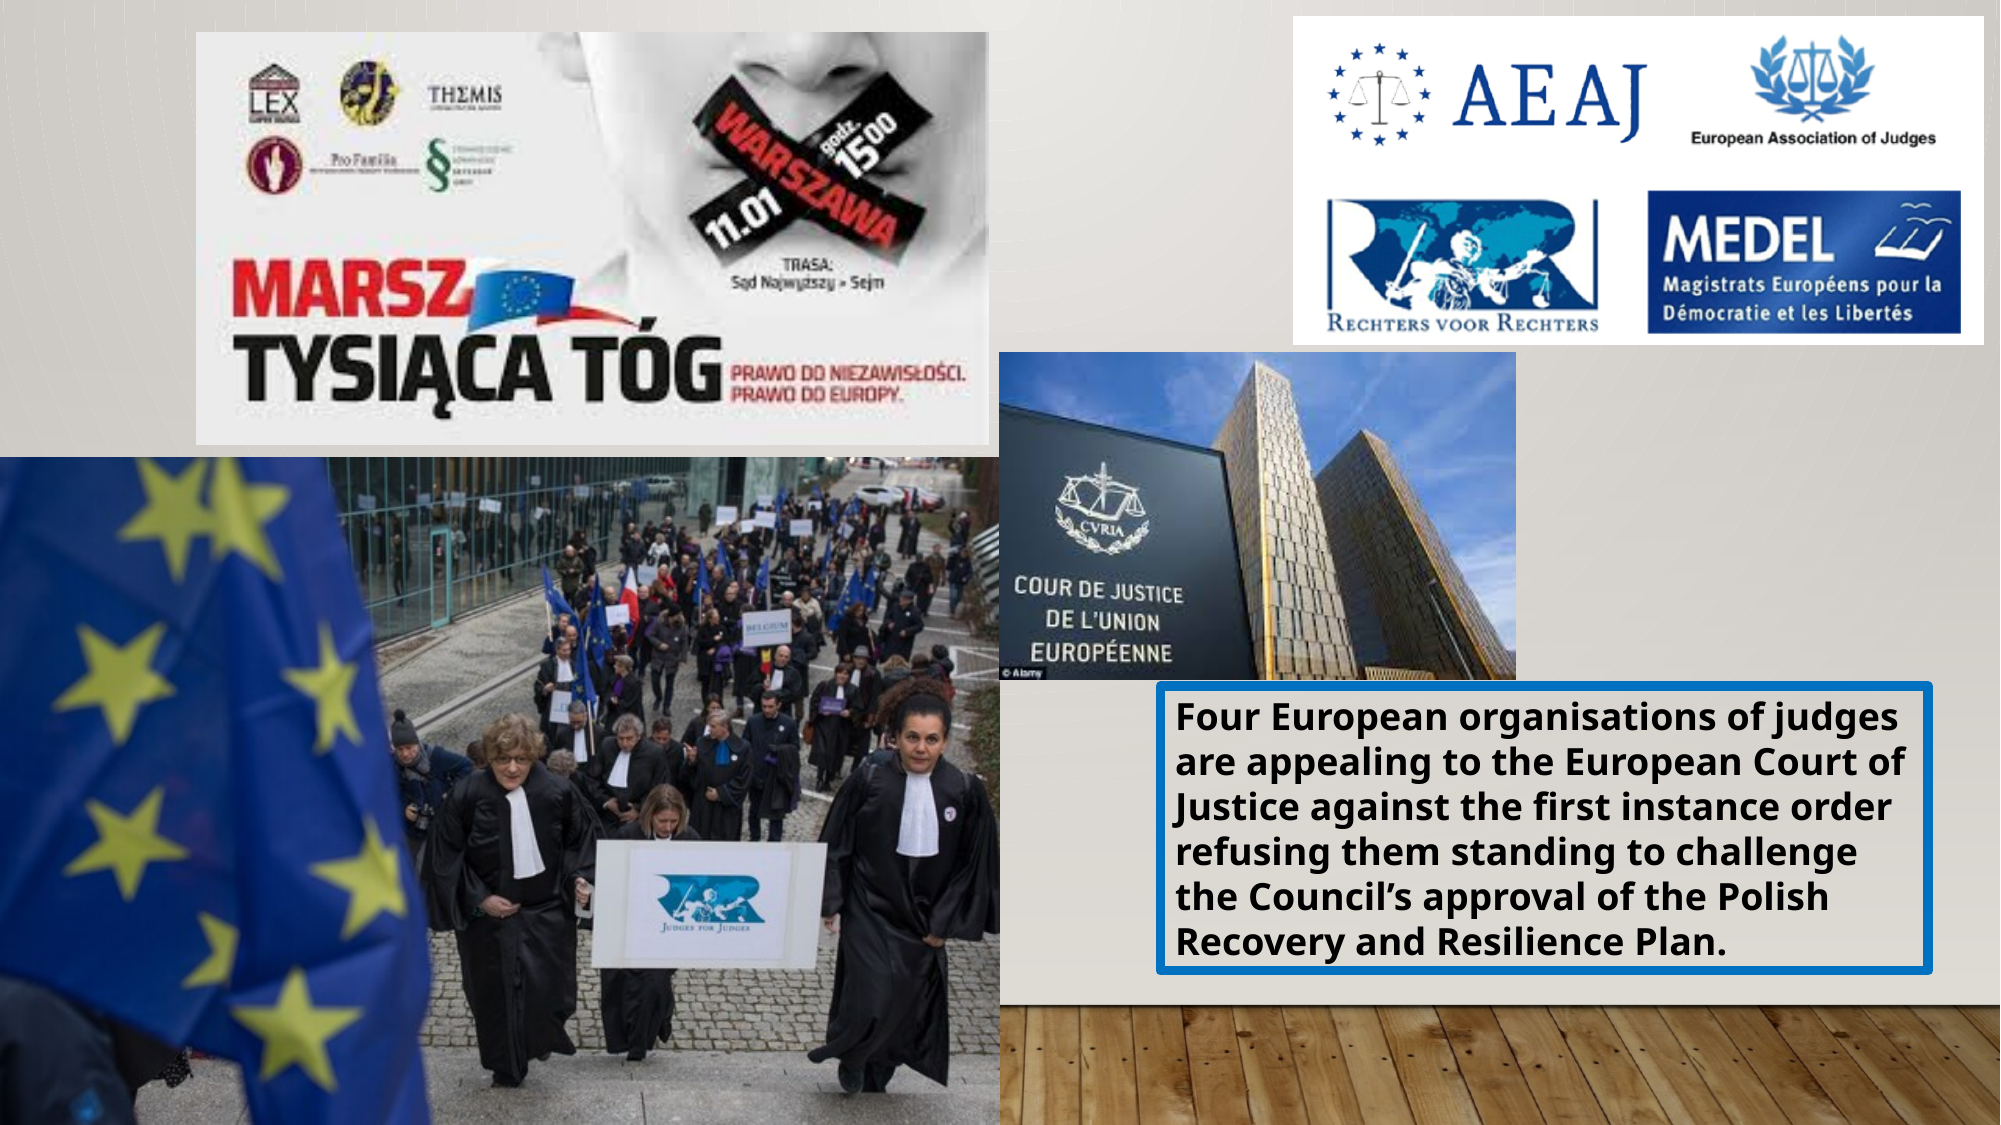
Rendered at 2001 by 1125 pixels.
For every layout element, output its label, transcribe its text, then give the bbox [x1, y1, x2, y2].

picture [195, 32, 989, 446]
picture [0, 352, 2000, 1125]
picture [1293, 16, 1985, 346]
text_box Four European organisations of judges are appealing to the European Court of Justice against the first instance order refusing them standing to challenge the Council’s approval of the Polish Recovery and Resilience Plan. [1160, 686, 1929, 971]
